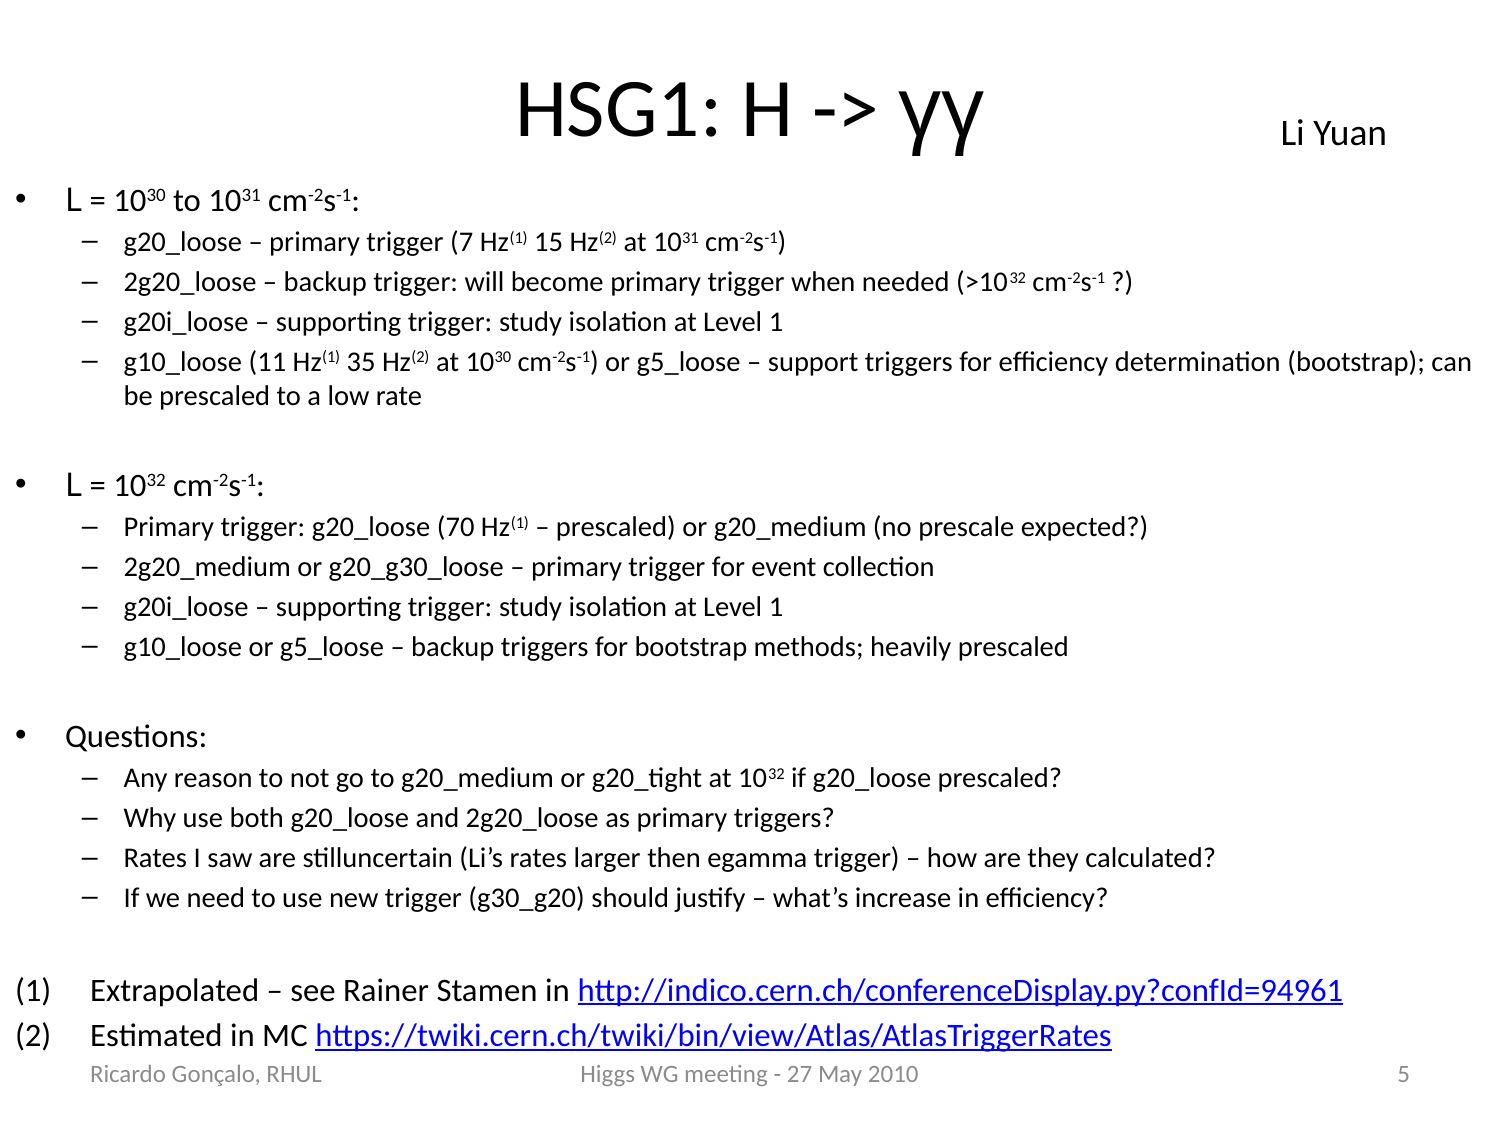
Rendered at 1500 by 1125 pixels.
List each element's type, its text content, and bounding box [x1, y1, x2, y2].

list L = 1030 to 1031 cm-2s-1: g20_loose – primary trigger (7 Hz(1) 15 Hz(2) at 1031 cm-2s-1) 2g20_loose – backup trigger: will become primary trigger when needed (>1032 cm-2s-1 ?) g20i_loose – supporting trigger: study isolation at Level 1 g10_loose (11 Hz(1) 35 Hz(2) at 1030 cm-2s-1) or g5_loose – support triggers for efficiency determination (bootstrap); can be prescaled to a low rate L = 1032 cm-2s-1: Primary trigger: g20_loose (70 Hz(1) – prescaled) or g20_medium (no prescale expected?) 2g20_medium or g20_g30_loose – primary trigger for event collection g20i_loose – supporting trigger: study isolation at Level 1 g10_loose or g5_loose – backup triggers for bootstrap methods; heavily prescaled Questions: Any reason to not go to g20_medium or g20_tight at 1032 if g20_loose prescaled? Why use both g20_loose and 2g20_loose as primary triggers? Rates I saw are stilluncertain (Li’s rates larger then egamma trigger) – how are they calculated? If we need to use new trigger (g30_g20) should justify – what’s increase in efficiency? Extrapolated – see Rainer Stamen in http://indico.cern.ch/conferenceDisplay.py?confId=94961 Estimated in MC https://twiki.cern.ch/twiki/bin/view/Atlas/AtlasTriggerRates [0, 170, 1500, 1079]
slide_number 5 [1074, 1042, 1425, 1103]
title HSG1: H -> γγ [75, 45, 1425, 161]
slide_number Ricardo Gonçalo, RHUL [75, 1042, 425, 1103]
footer Higgs WG meeting - 27 May 2010 [512, 1042, 988, 1103]
text_box Li Yuan [1242, 100, 1425, 161]
